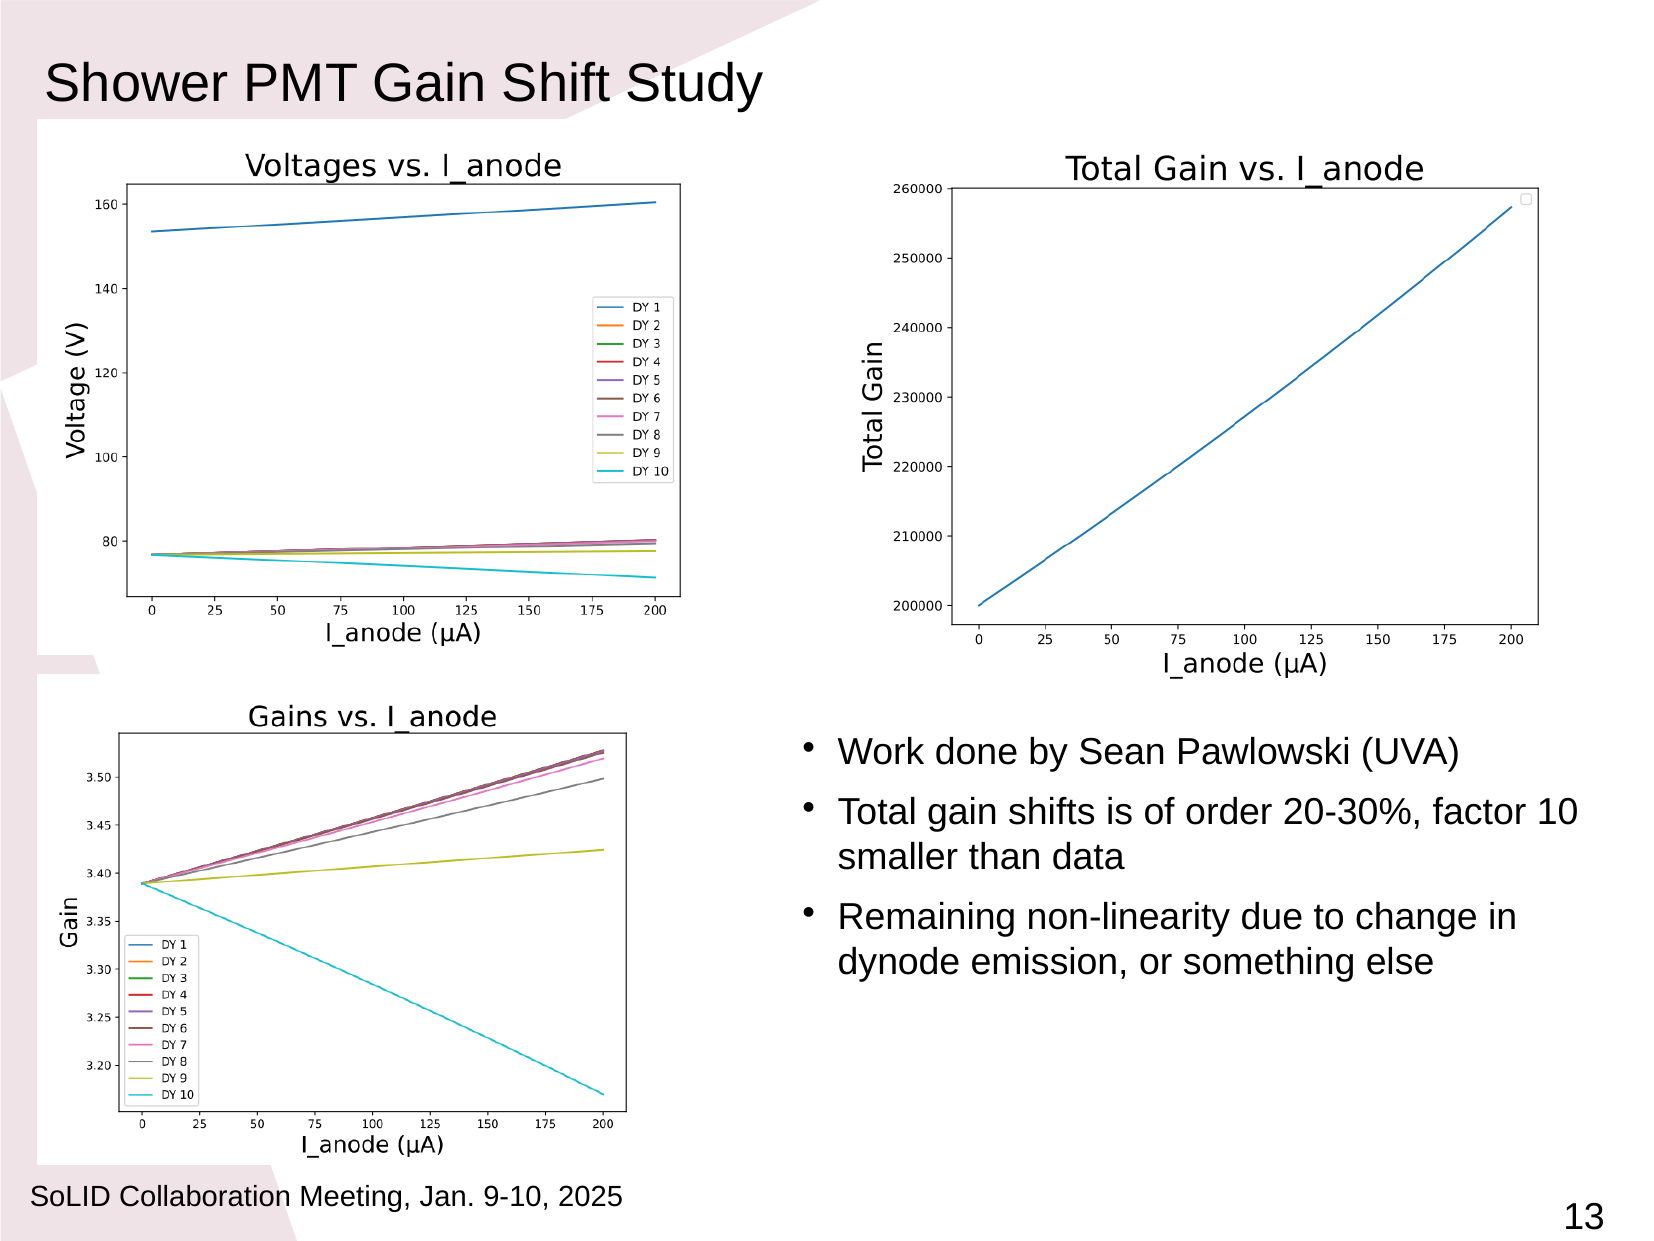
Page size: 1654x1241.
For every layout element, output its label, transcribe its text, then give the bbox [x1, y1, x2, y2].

text_box Work done by Sean Pawlowski (UVA) Total gain shifts is of order 20-30%, factor 10 smaller than data Remaining non-linearity due to change in dynode emission, or something else [787, 719, 1613, 1163]
text_box Shower PMT Gain Shift Study [30, 40, 1566, 120]
picture [37, 119, 752, 656]
picture [856, 119, 1613, 687]
picture [37, 674, 691, 1165]
